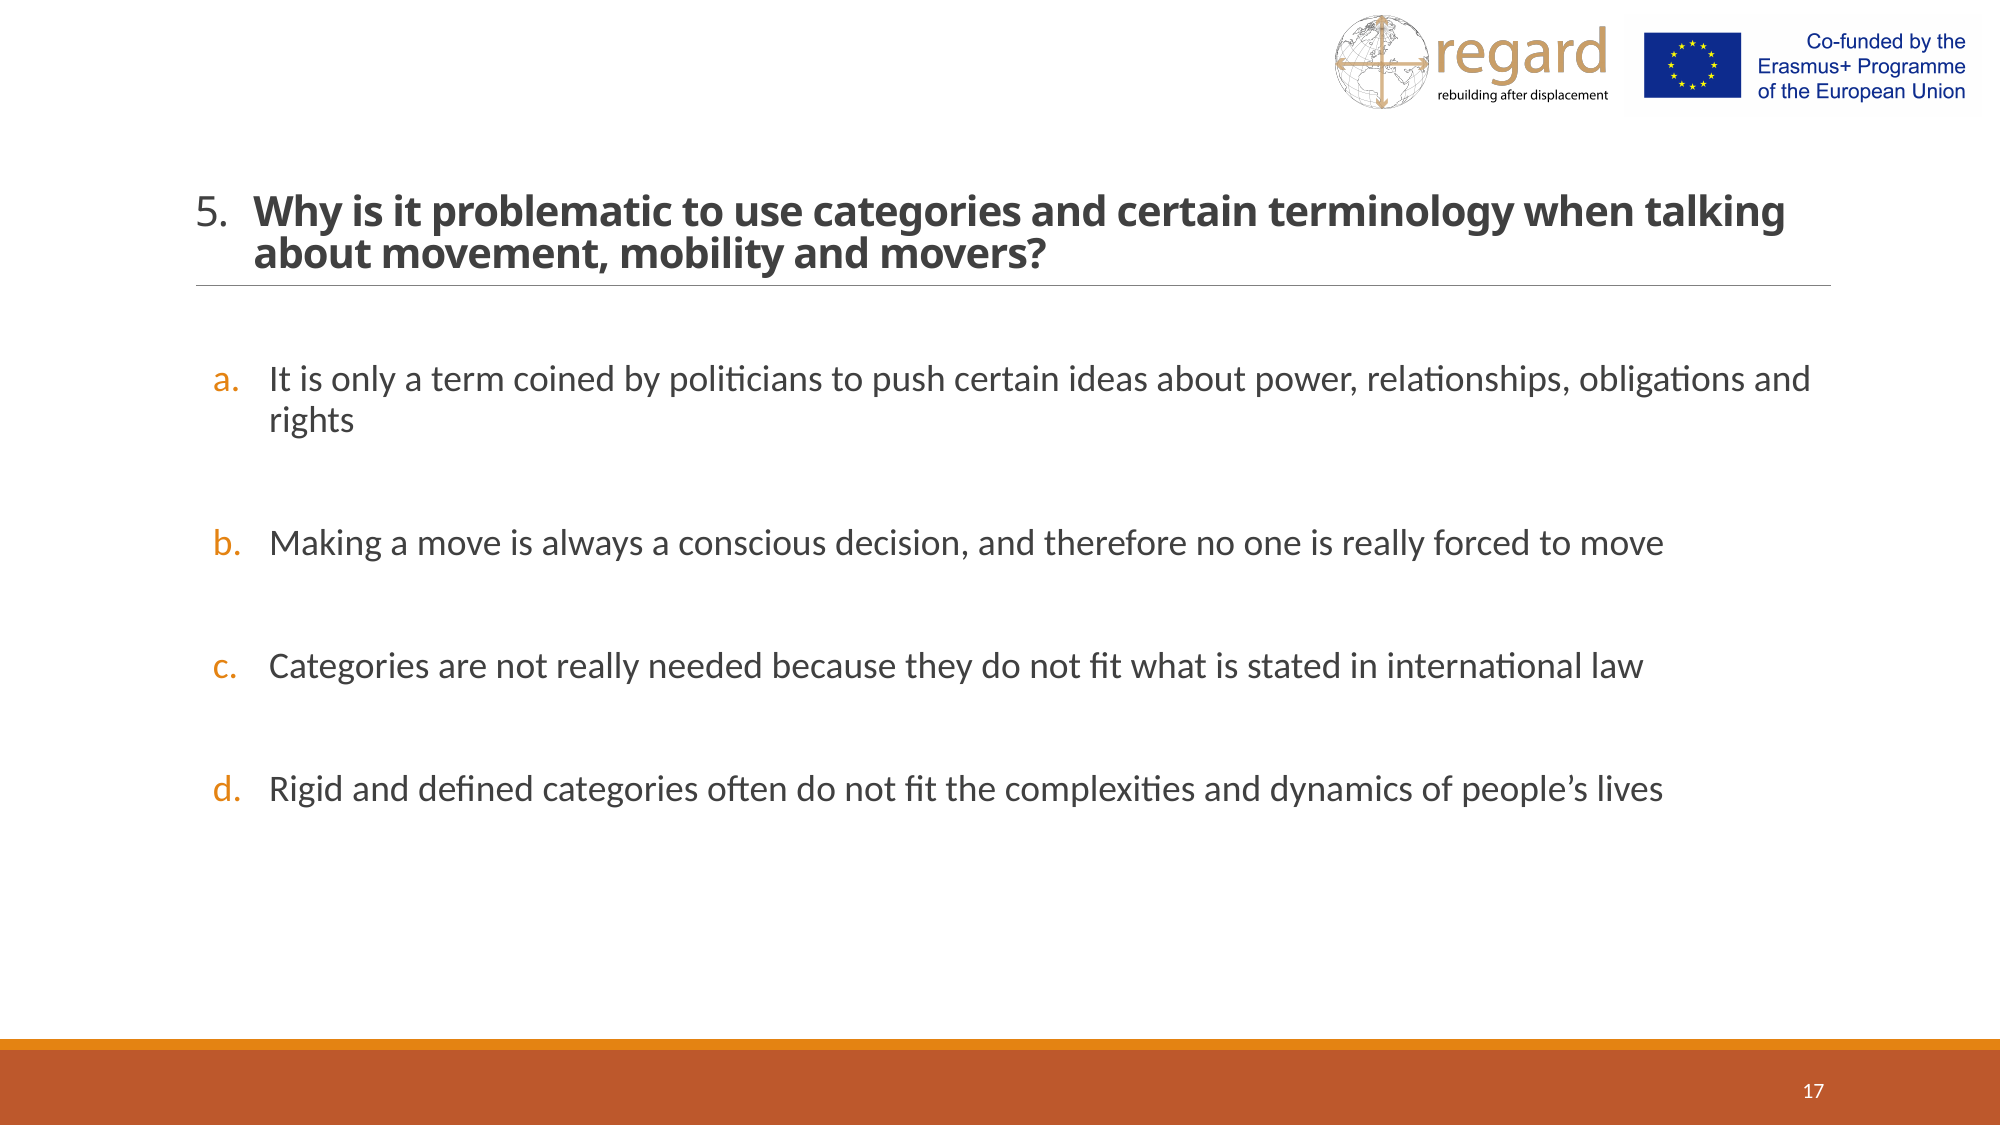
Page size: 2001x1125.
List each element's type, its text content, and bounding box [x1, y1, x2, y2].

slide_number 17 [1624, 1059, 1840, 1120]
picture [1624, 14, 1982, 117]
title 5. Why is it problematic to use categories and certain terminology when talking about movement, mobility and movers? [180, 47, 1830, 285]
picture [1335, 15, 1610, 47]
list It is only a term coined by politicians to push certain ideas about power, relationships, obligations and rights Making a move is always a conscious decision, and therefore no one is really forced to move Categories are not really needed because they do not fit what is stated in international law Rigid and defined categories often do not fit the complexities and dynamics of people’s lives [180, 302, 1830, 963]
